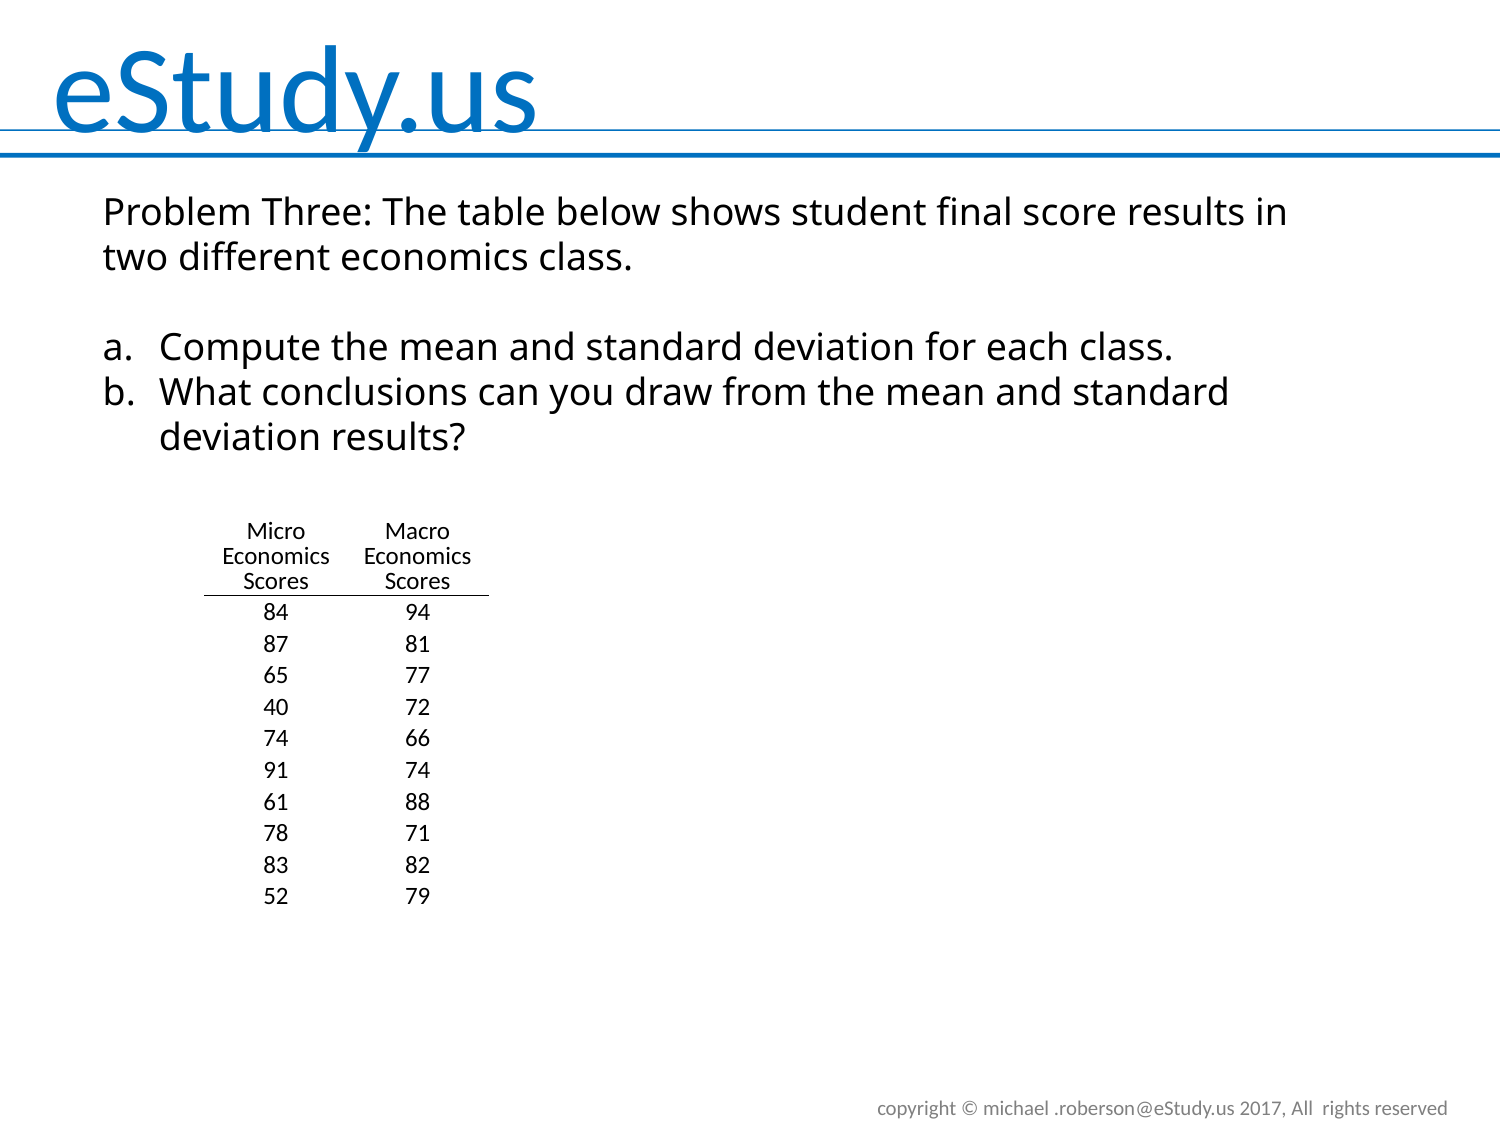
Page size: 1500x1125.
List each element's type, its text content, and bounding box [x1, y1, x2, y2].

table_header Macro Economics Scores [348, 503, 488, 595]
table_cell 77 [348, 659, 488, 689]
table_cell 94 [348, 596, 488, 626]
table_cell 72 [348, 691, 488, 721]
text_box Problem Three: The table below shows student final score results in two different economics class. Compute the mean and standard deviation for each class. What conclusions can you draw from the mean and standard deviation results? [87, 180, 1379, 465]
table_cell 84 [206, 596, 346, 626]
table_header Micro Economics Scores [206, 503, 346, 595]
table_cell 52 [206, 880, 346, 910]
table_cell 82 [348, 849, 488, 878]
table_cell 81 [348, 628, 488, 658]
table_cell 71 [348, 817, 488, 847]
table_cell 65 [206, 659, 346, 689]
table_cell 40 [206, 691, 346, 721]
table_cell 78 [206, 817, 346, 847]
table_cell 83 [206, 849, 346, 878]
table_cell 88 [348, 786, 488, 815]
table_cell 66 [348, 723, 488, 752]
table_cell 91 [206, 754, 346, 784]
table_cell 87 [206, 628, 346, 658]
table_cell 61 [206, 786, 346, 815]
table_cell 74 [348, 754, 488, 784]
table_cell 79 [348, 880, 488, 910]
table_cell 74 [206, 723, 346, 752]
